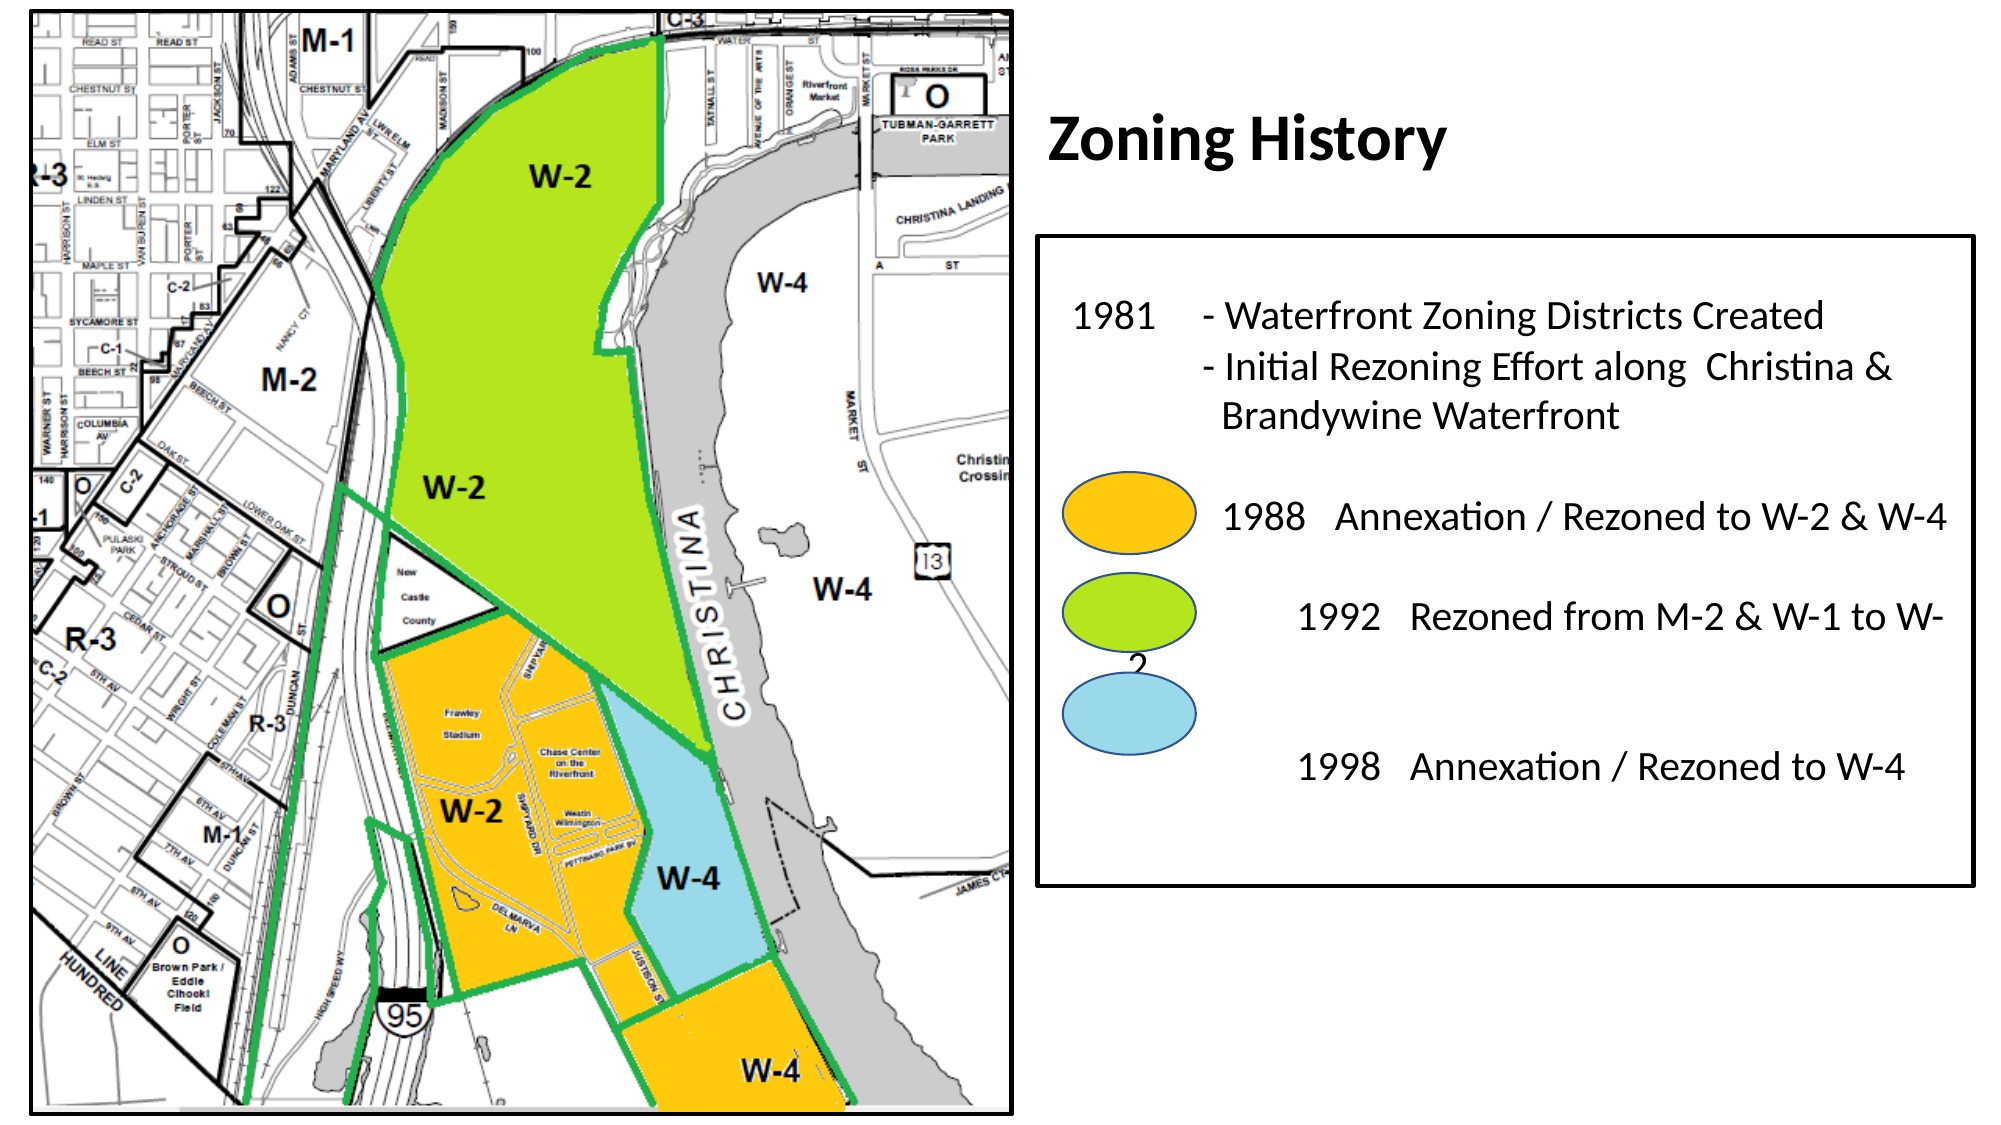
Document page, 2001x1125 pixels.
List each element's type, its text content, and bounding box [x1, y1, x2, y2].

text_box [1061, 671, 1197, 756]
text_box [1061, 470, 1197, 556]
text_box Zoning History [1033, 86, 1464, 182]
picture [33, 13, 1010, 1112]
text_box [1061, 571, 1197, 654]
text_box 1981 - Waterfront Zoning Districts Created - Initial Rezoning Effort along Christina & Brandywine Waterfront 1988 Annexation / Rezoned to W-2 & W-4 1992 Rezoned from M-2 & W-1 to W-2 1998 Annexation / Rezoned to W-4 [1037, 235, 1974, 886]
